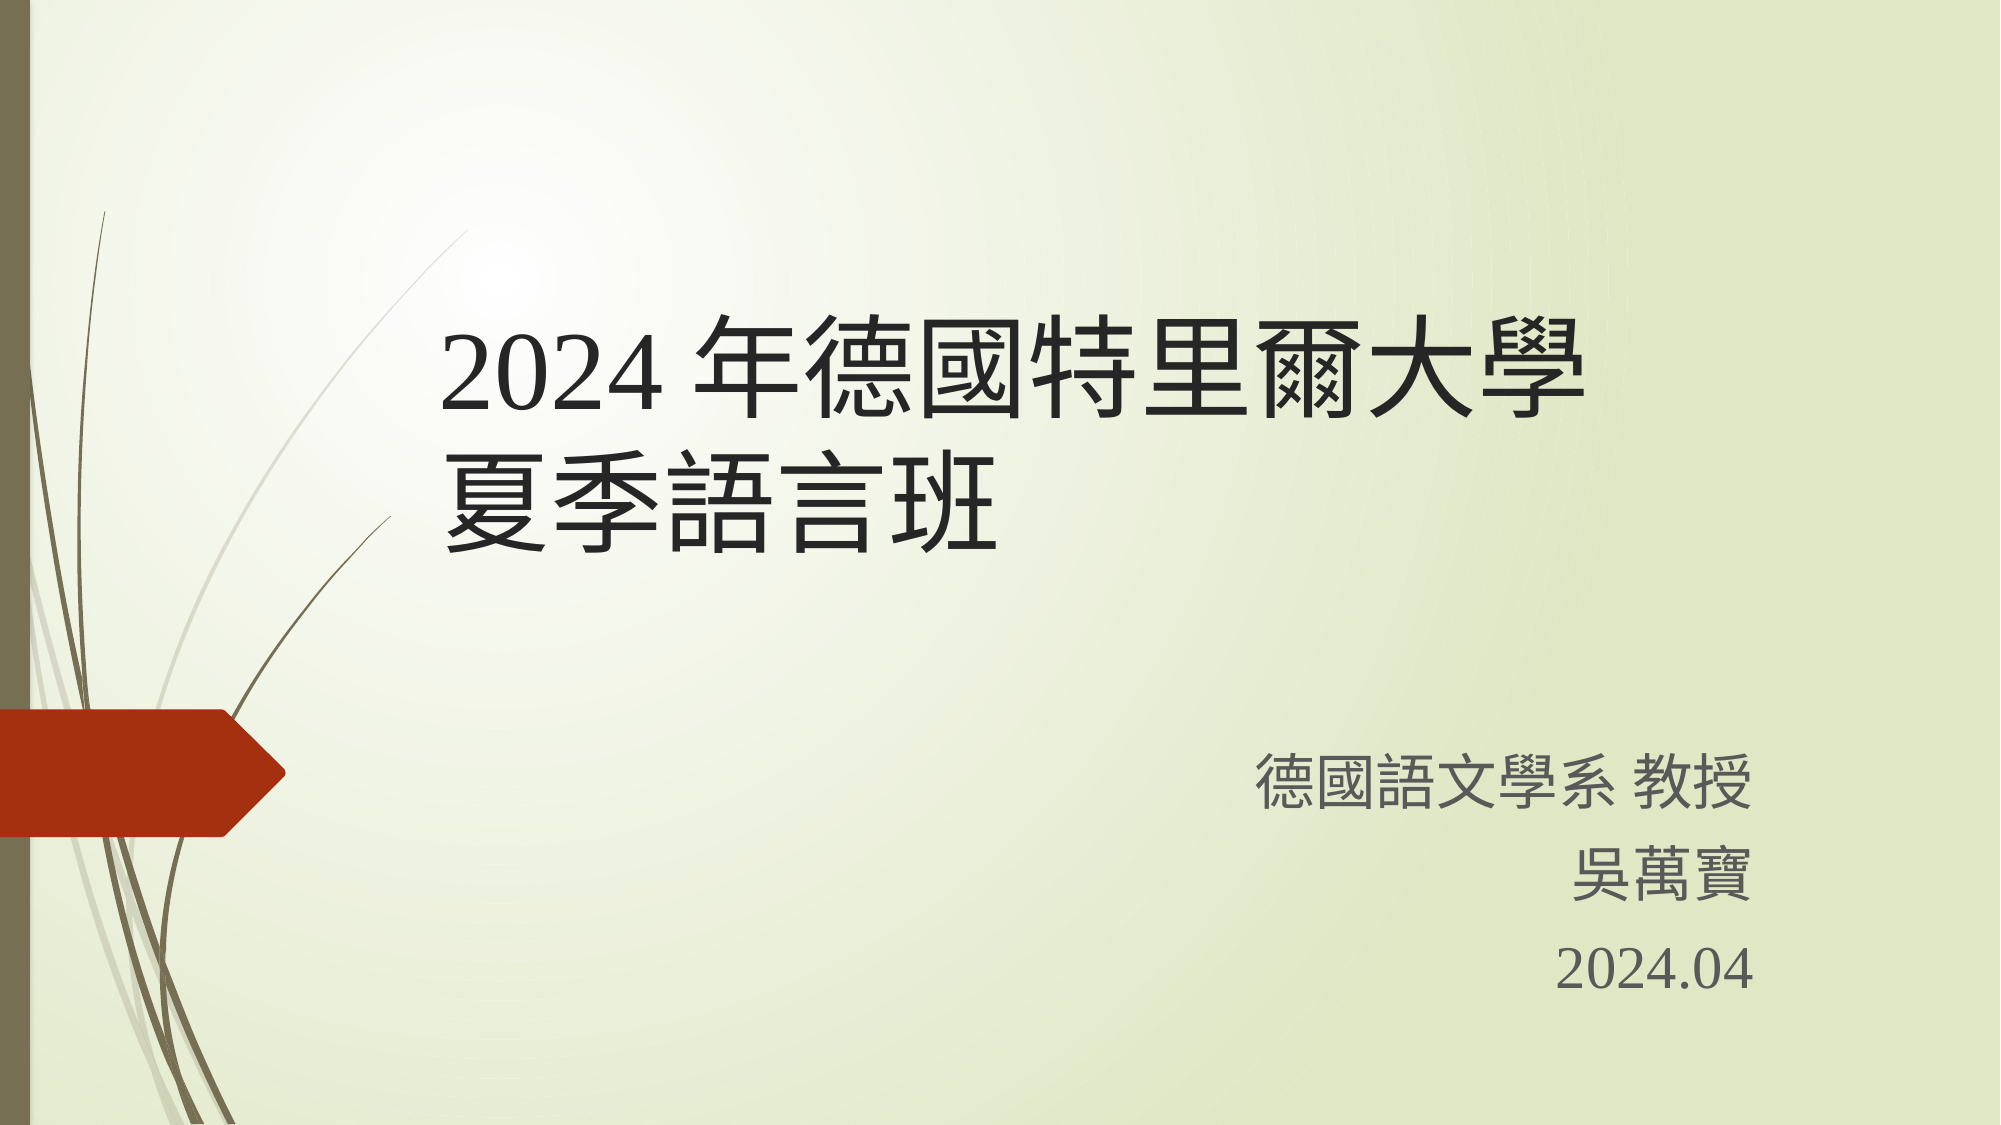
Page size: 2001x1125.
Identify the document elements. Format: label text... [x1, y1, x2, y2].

title 2024年德國特里爾大學 夏季語言班 [423, 202, 1886, 575]
subtitle 德國語文學系 教授 吳萬寶 2024.04 [268, 736, 1769, 1009]
